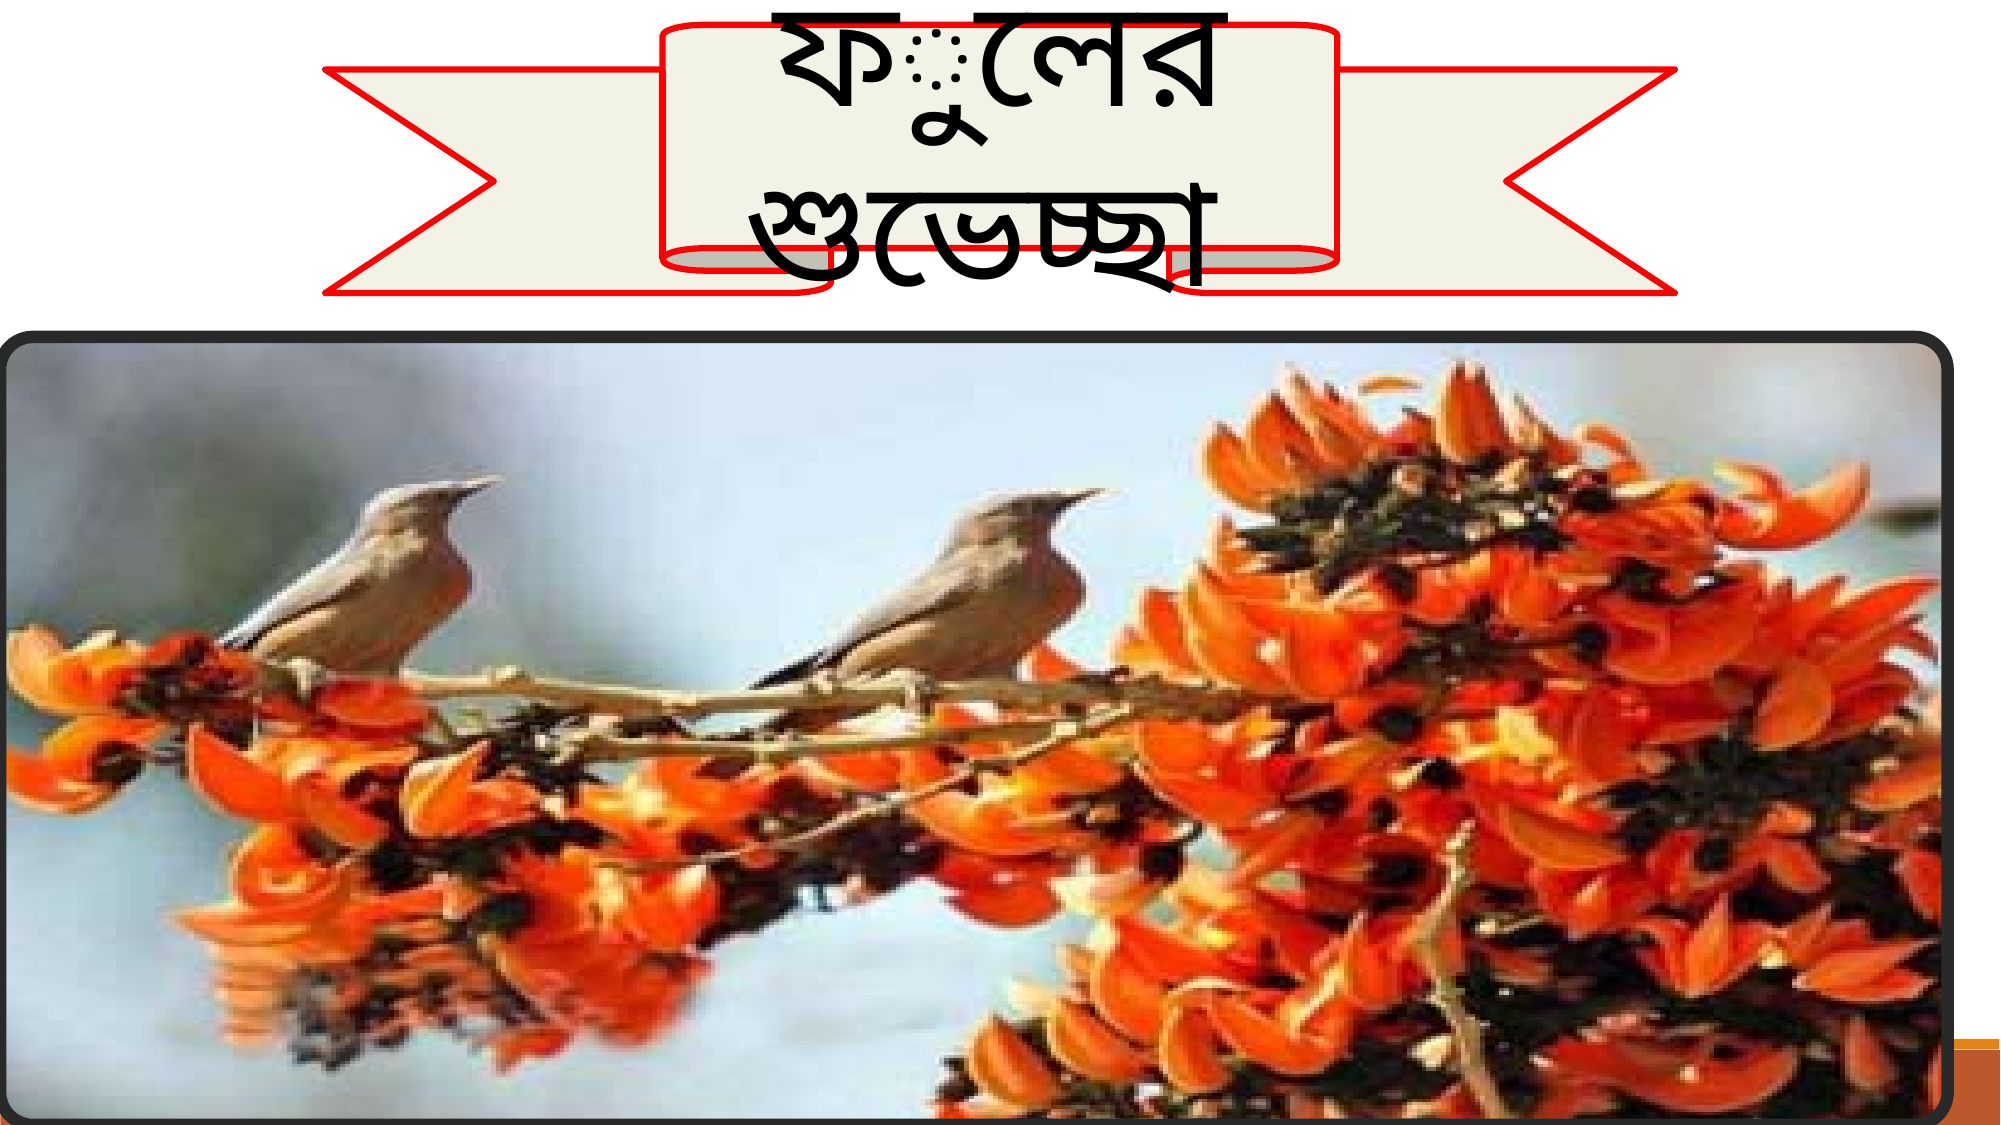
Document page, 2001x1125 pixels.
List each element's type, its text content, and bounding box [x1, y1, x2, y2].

text_box ফুলের শুভেচ্ছা [323, 23, 1677, 295]
picture [0, 336, 1949, 1125]
